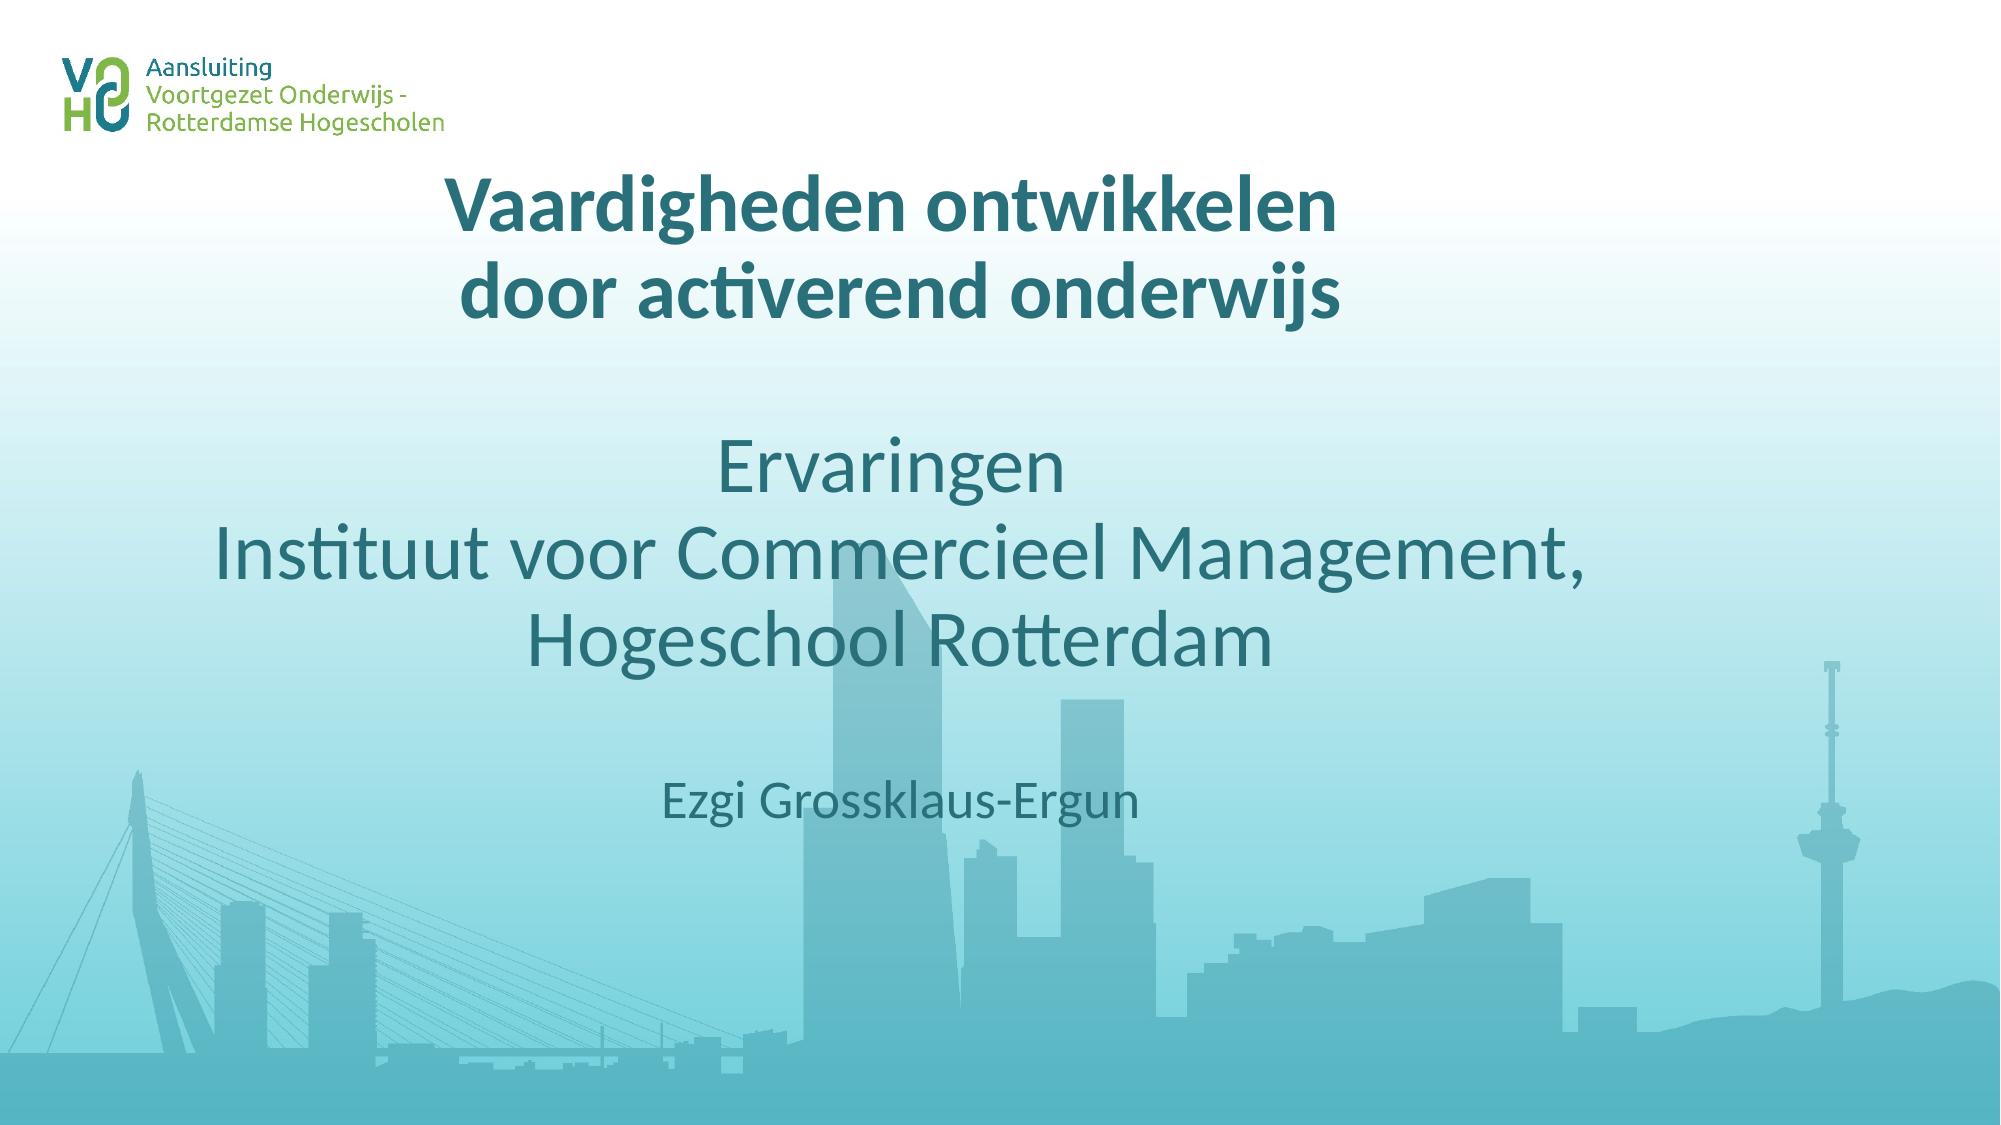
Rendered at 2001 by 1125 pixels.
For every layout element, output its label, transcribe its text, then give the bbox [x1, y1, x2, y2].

picture [0, 0, 2000, 1125]
title Vaardigheden ontwikkelen door activerend onderwijs Ervaringen Instituut voor Commercieel Management, Hogeschool Rotterdam Ezgi Grossklaus-Ergun [78, 152, 1724, 838]
